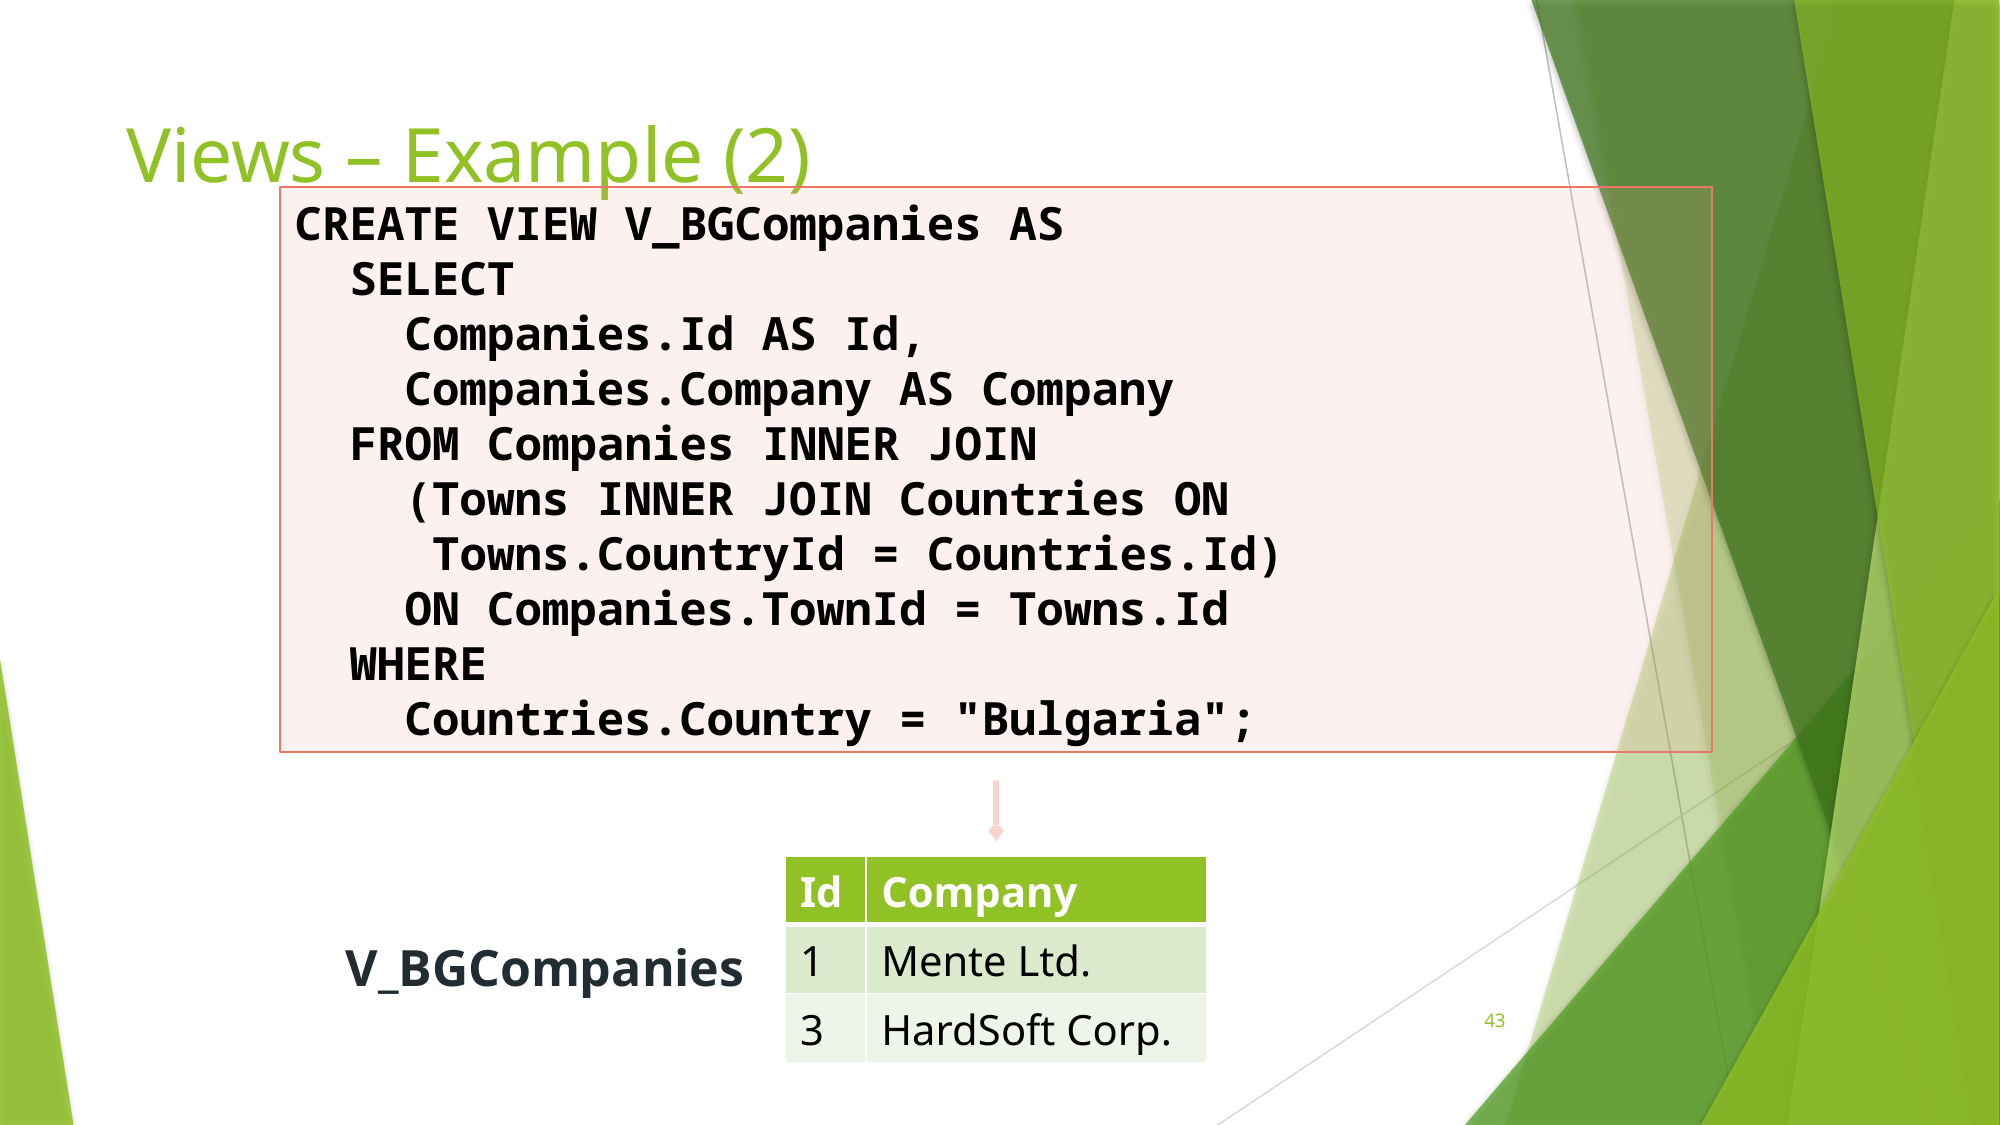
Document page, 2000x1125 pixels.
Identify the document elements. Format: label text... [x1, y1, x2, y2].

table_cell Mente Ltd. [867, 927, 1206, 993]
table_cell HardSoft Corp. [867, 994, 1206, 1062]
text_box CREATE VIEW V_BGCompanies AS SELECT Companies.Id AS Id, Companies.Company AS Company FROM Companies INNER JOIN (Towns INNER JOIN Countries ON Towns.CountryId = Countries.Id) ON Companies.TownId = Towns.Id WHERE Countries.Country = "Bulgaria"; [279, 187, 1713, 752]
title Views – Example (2) [111, 99, 1521, 317]
table_header Id [786, 857, 865, 922]
text_box V_BGCompanies [330, 935, 760, 1005]
slide_number 43 [1408, 991, 1521, 1051]
table_header Company [867, 857, 1206, 922]
table_cell 1 [786, 927, 865, 993]
table_cell 3 [786, 994, 865, 1062]
